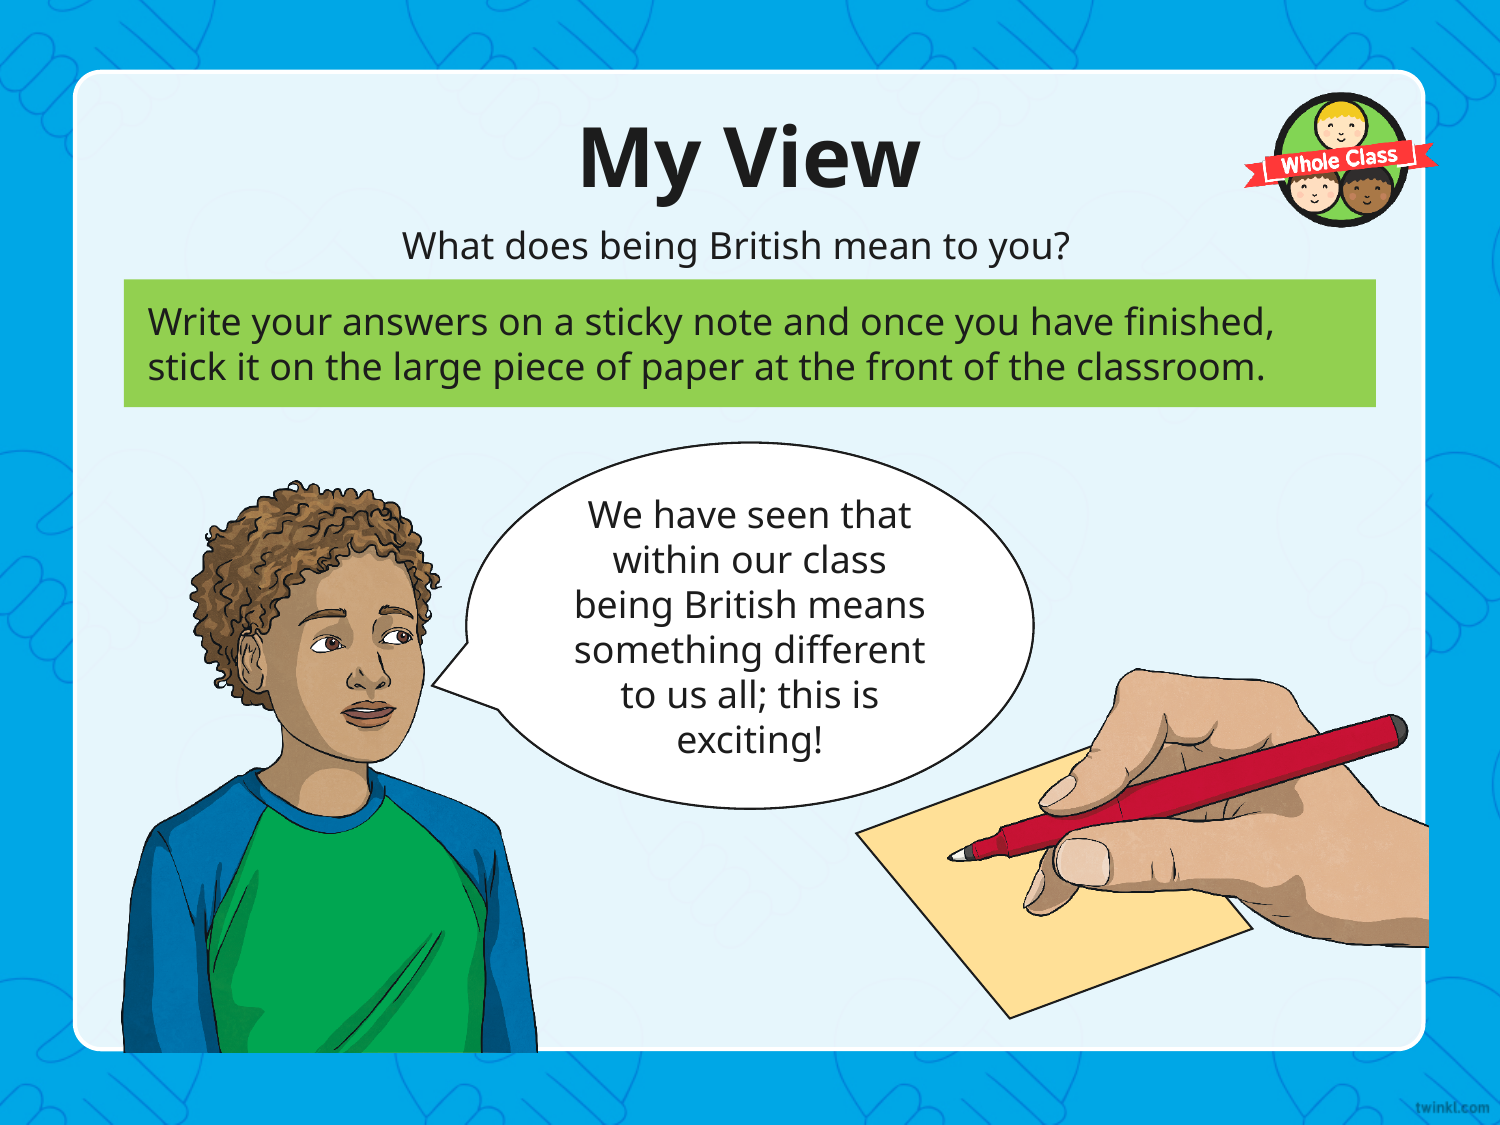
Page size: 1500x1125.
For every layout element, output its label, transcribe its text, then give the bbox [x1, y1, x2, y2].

text_box Write your answers on a sticky note and once you have finished, stick it on the large piece of paper at the front of the classroom. [123, 279, 1376, 408]
picture [1238, 88, 1436, 231]
title My View [73, 77, 1426, 244]
text_box We have seen that within our class being British means something different to us all; this is exciting! [538, 441, 1035, 810]
picture [205, 796, 487, 1052]
text_box [949, 948, 1204, 1020]
text_box [854, 798, 947, 945]
picture [947, 668, 1428, 948]
picture [121, 480, 538, 1051]
text_box What does being British mean to you? [110, 220, 1363, 276]
